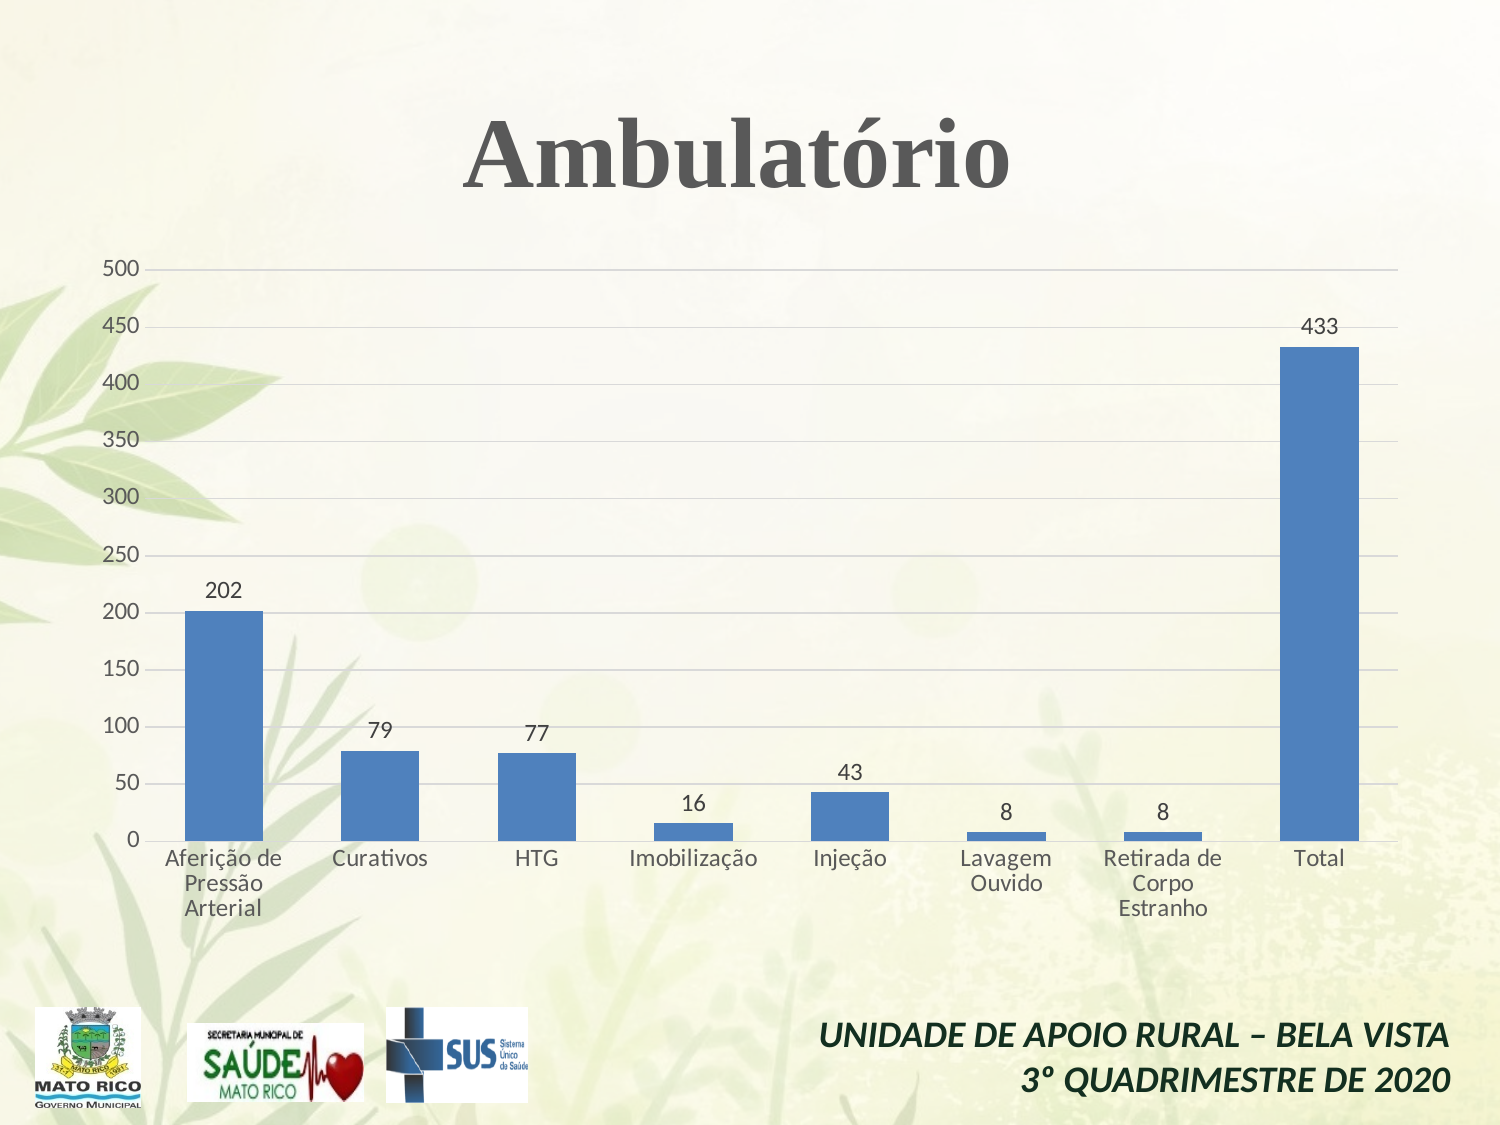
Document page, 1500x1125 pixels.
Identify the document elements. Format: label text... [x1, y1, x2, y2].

picture [386, 1007, 528, 1103]
chart [74, 42, 1426, 941]
picture [34, 1007, 141, 1114]
text_box UNIDADE DE APOIO RURAL – BELA VISTA 3º QUADRIMESTRE DE 2020 [715, 1002, 1466, 1125]
picture [187, 1022, 364, 1102]
